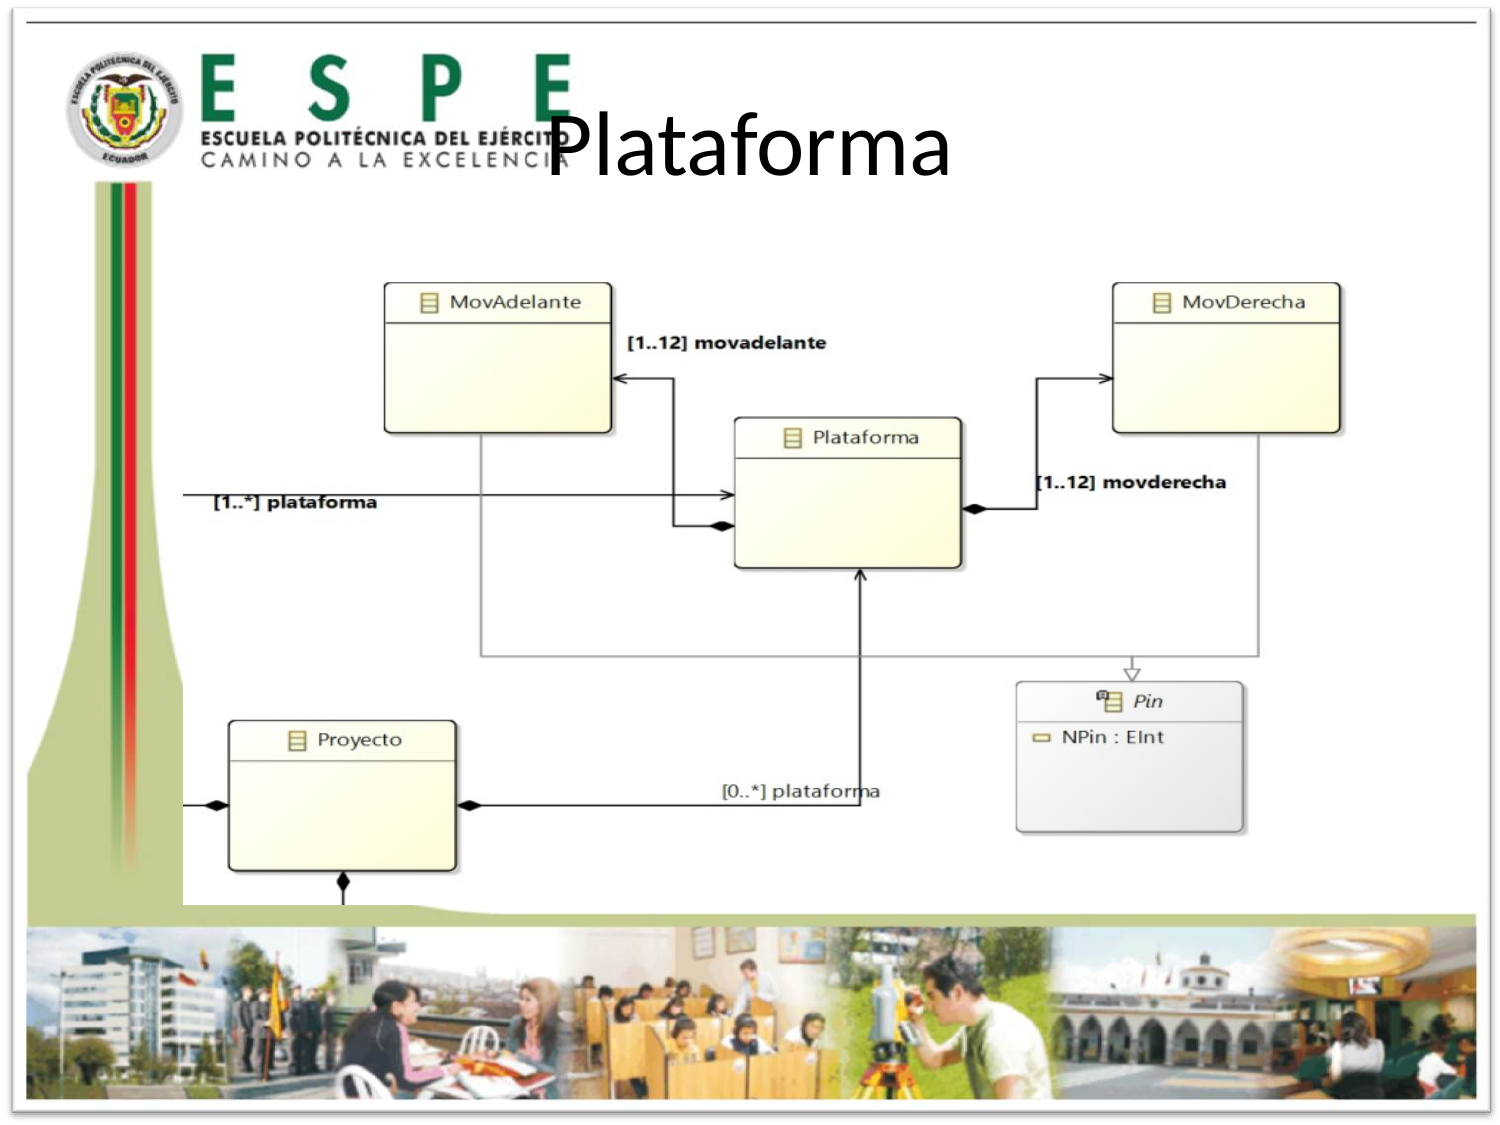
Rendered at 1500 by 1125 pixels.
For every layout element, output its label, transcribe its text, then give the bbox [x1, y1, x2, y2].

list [182, 231, 1365, 906]
picture [0, 0, 1500, 1125]
title Plataforma [75, 45, 1425, 233]
